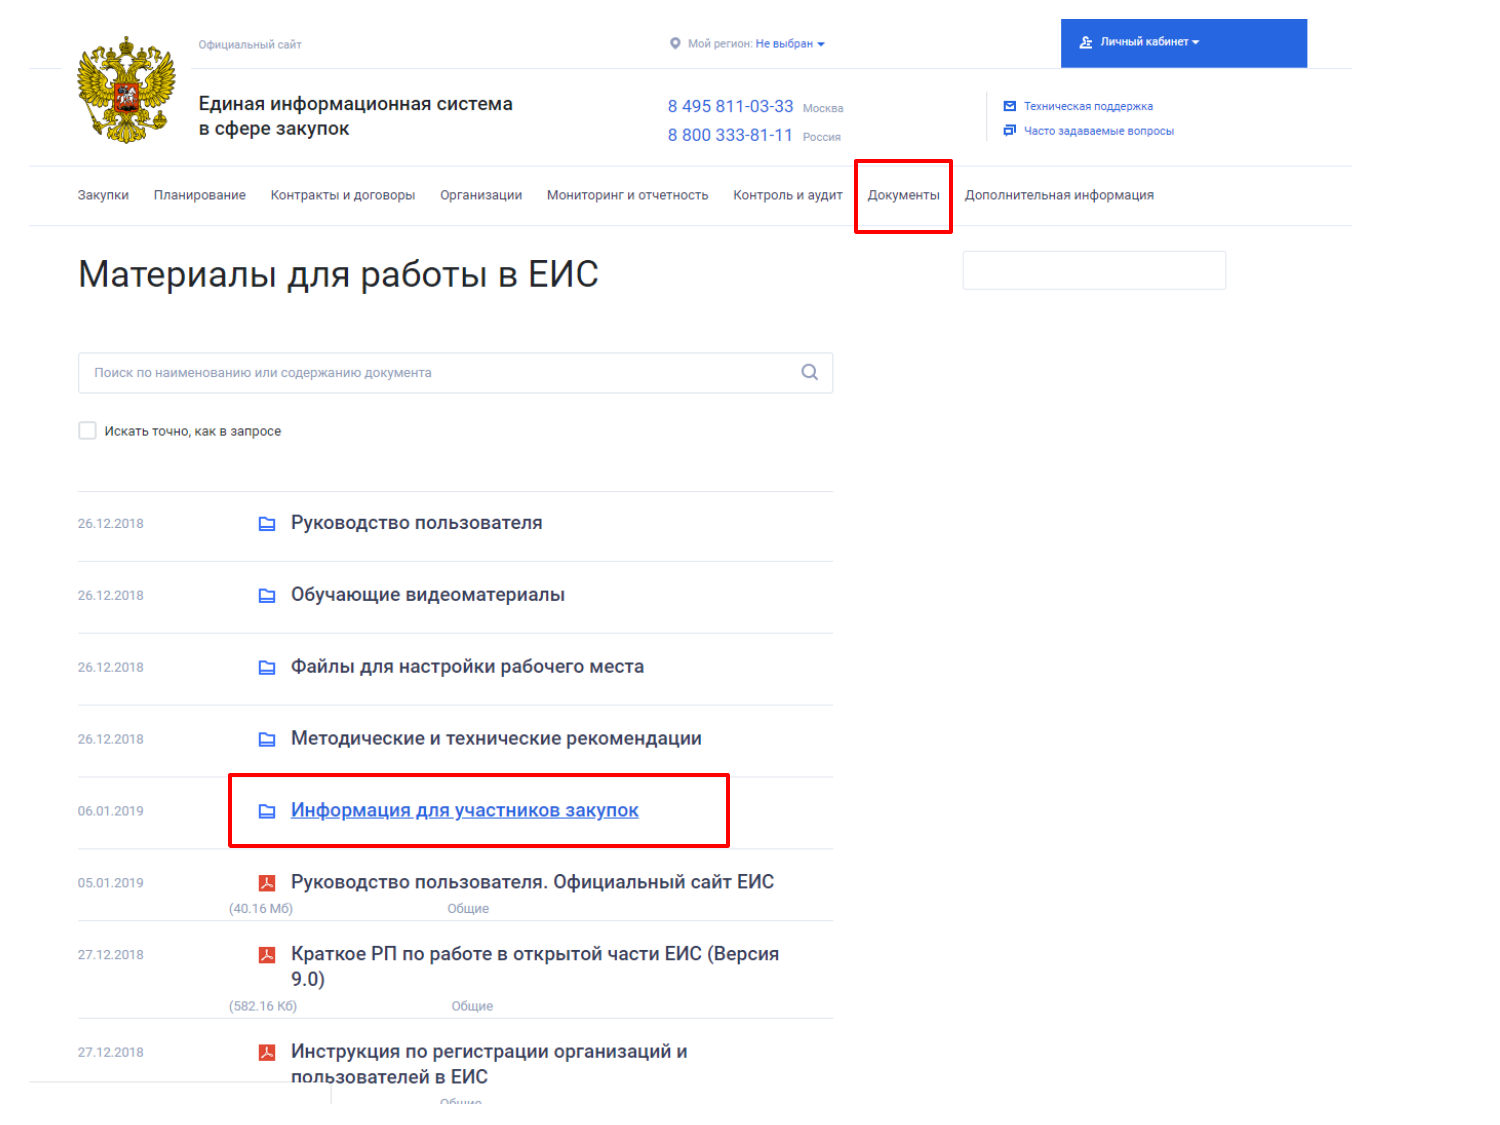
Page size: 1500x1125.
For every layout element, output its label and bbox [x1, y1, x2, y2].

picture [29, 18, 1353, 1104]
